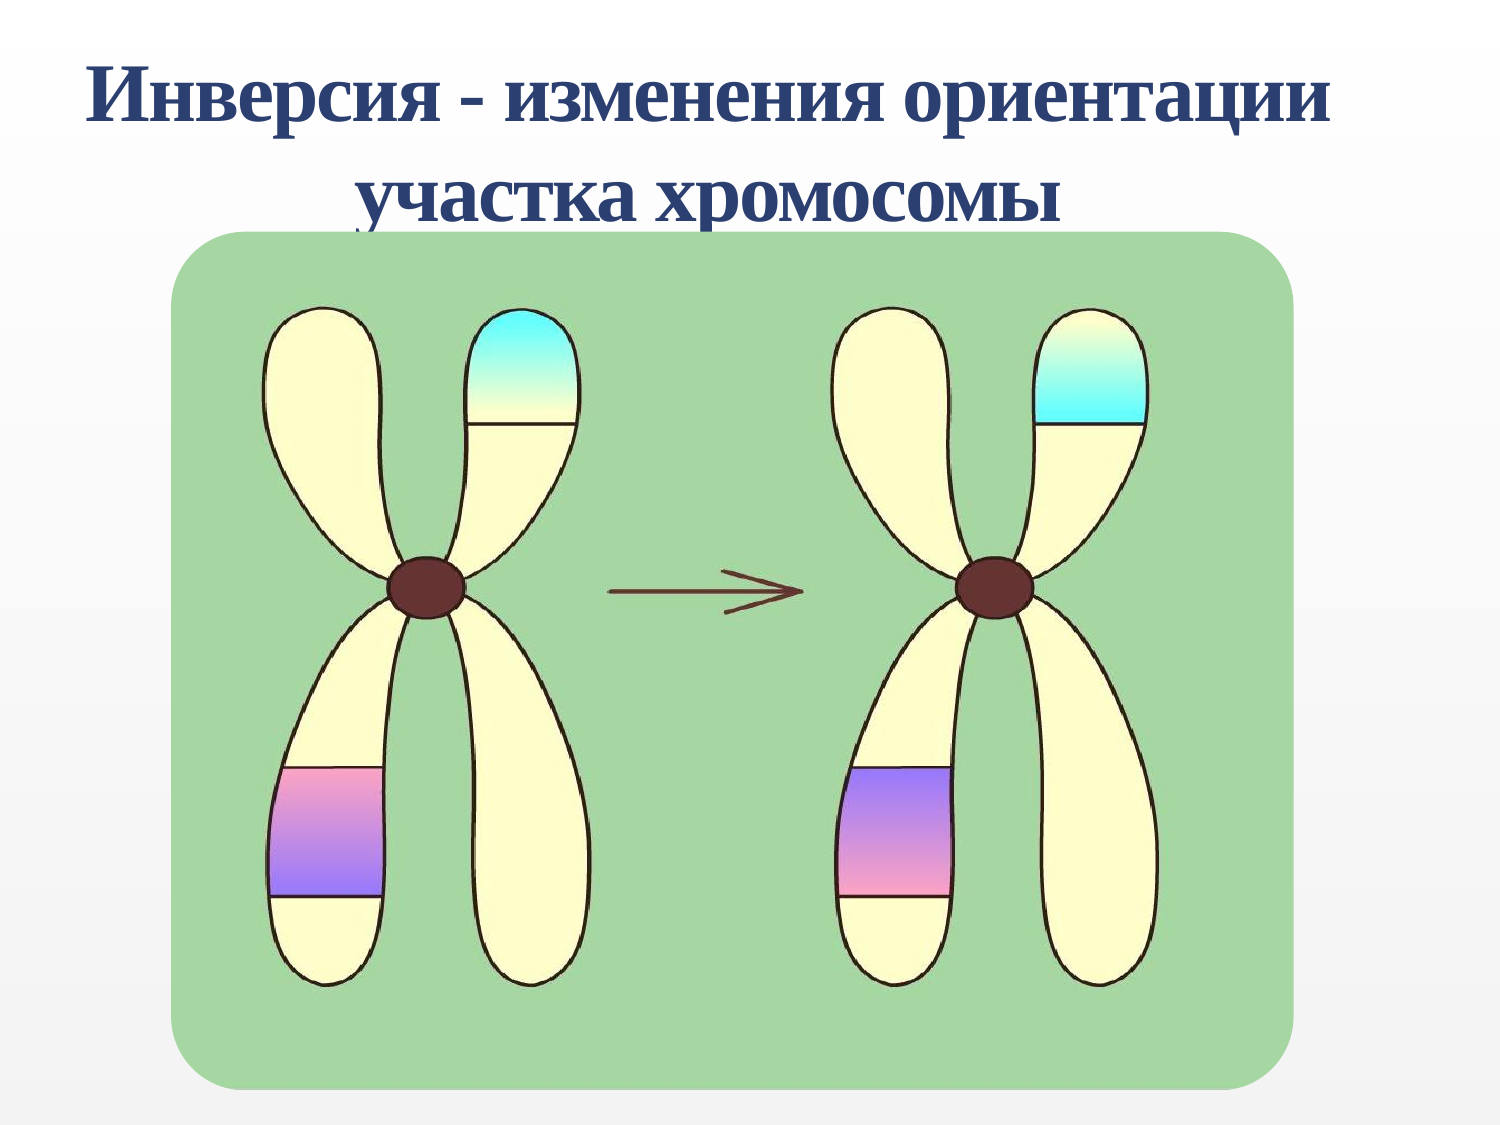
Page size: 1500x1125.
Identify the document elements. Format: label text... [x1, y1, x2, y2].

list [170, 231, 1294, 1091]
title Инверсия - изменения ориентации участка хромосомы [0, 31, 1418, 232]
